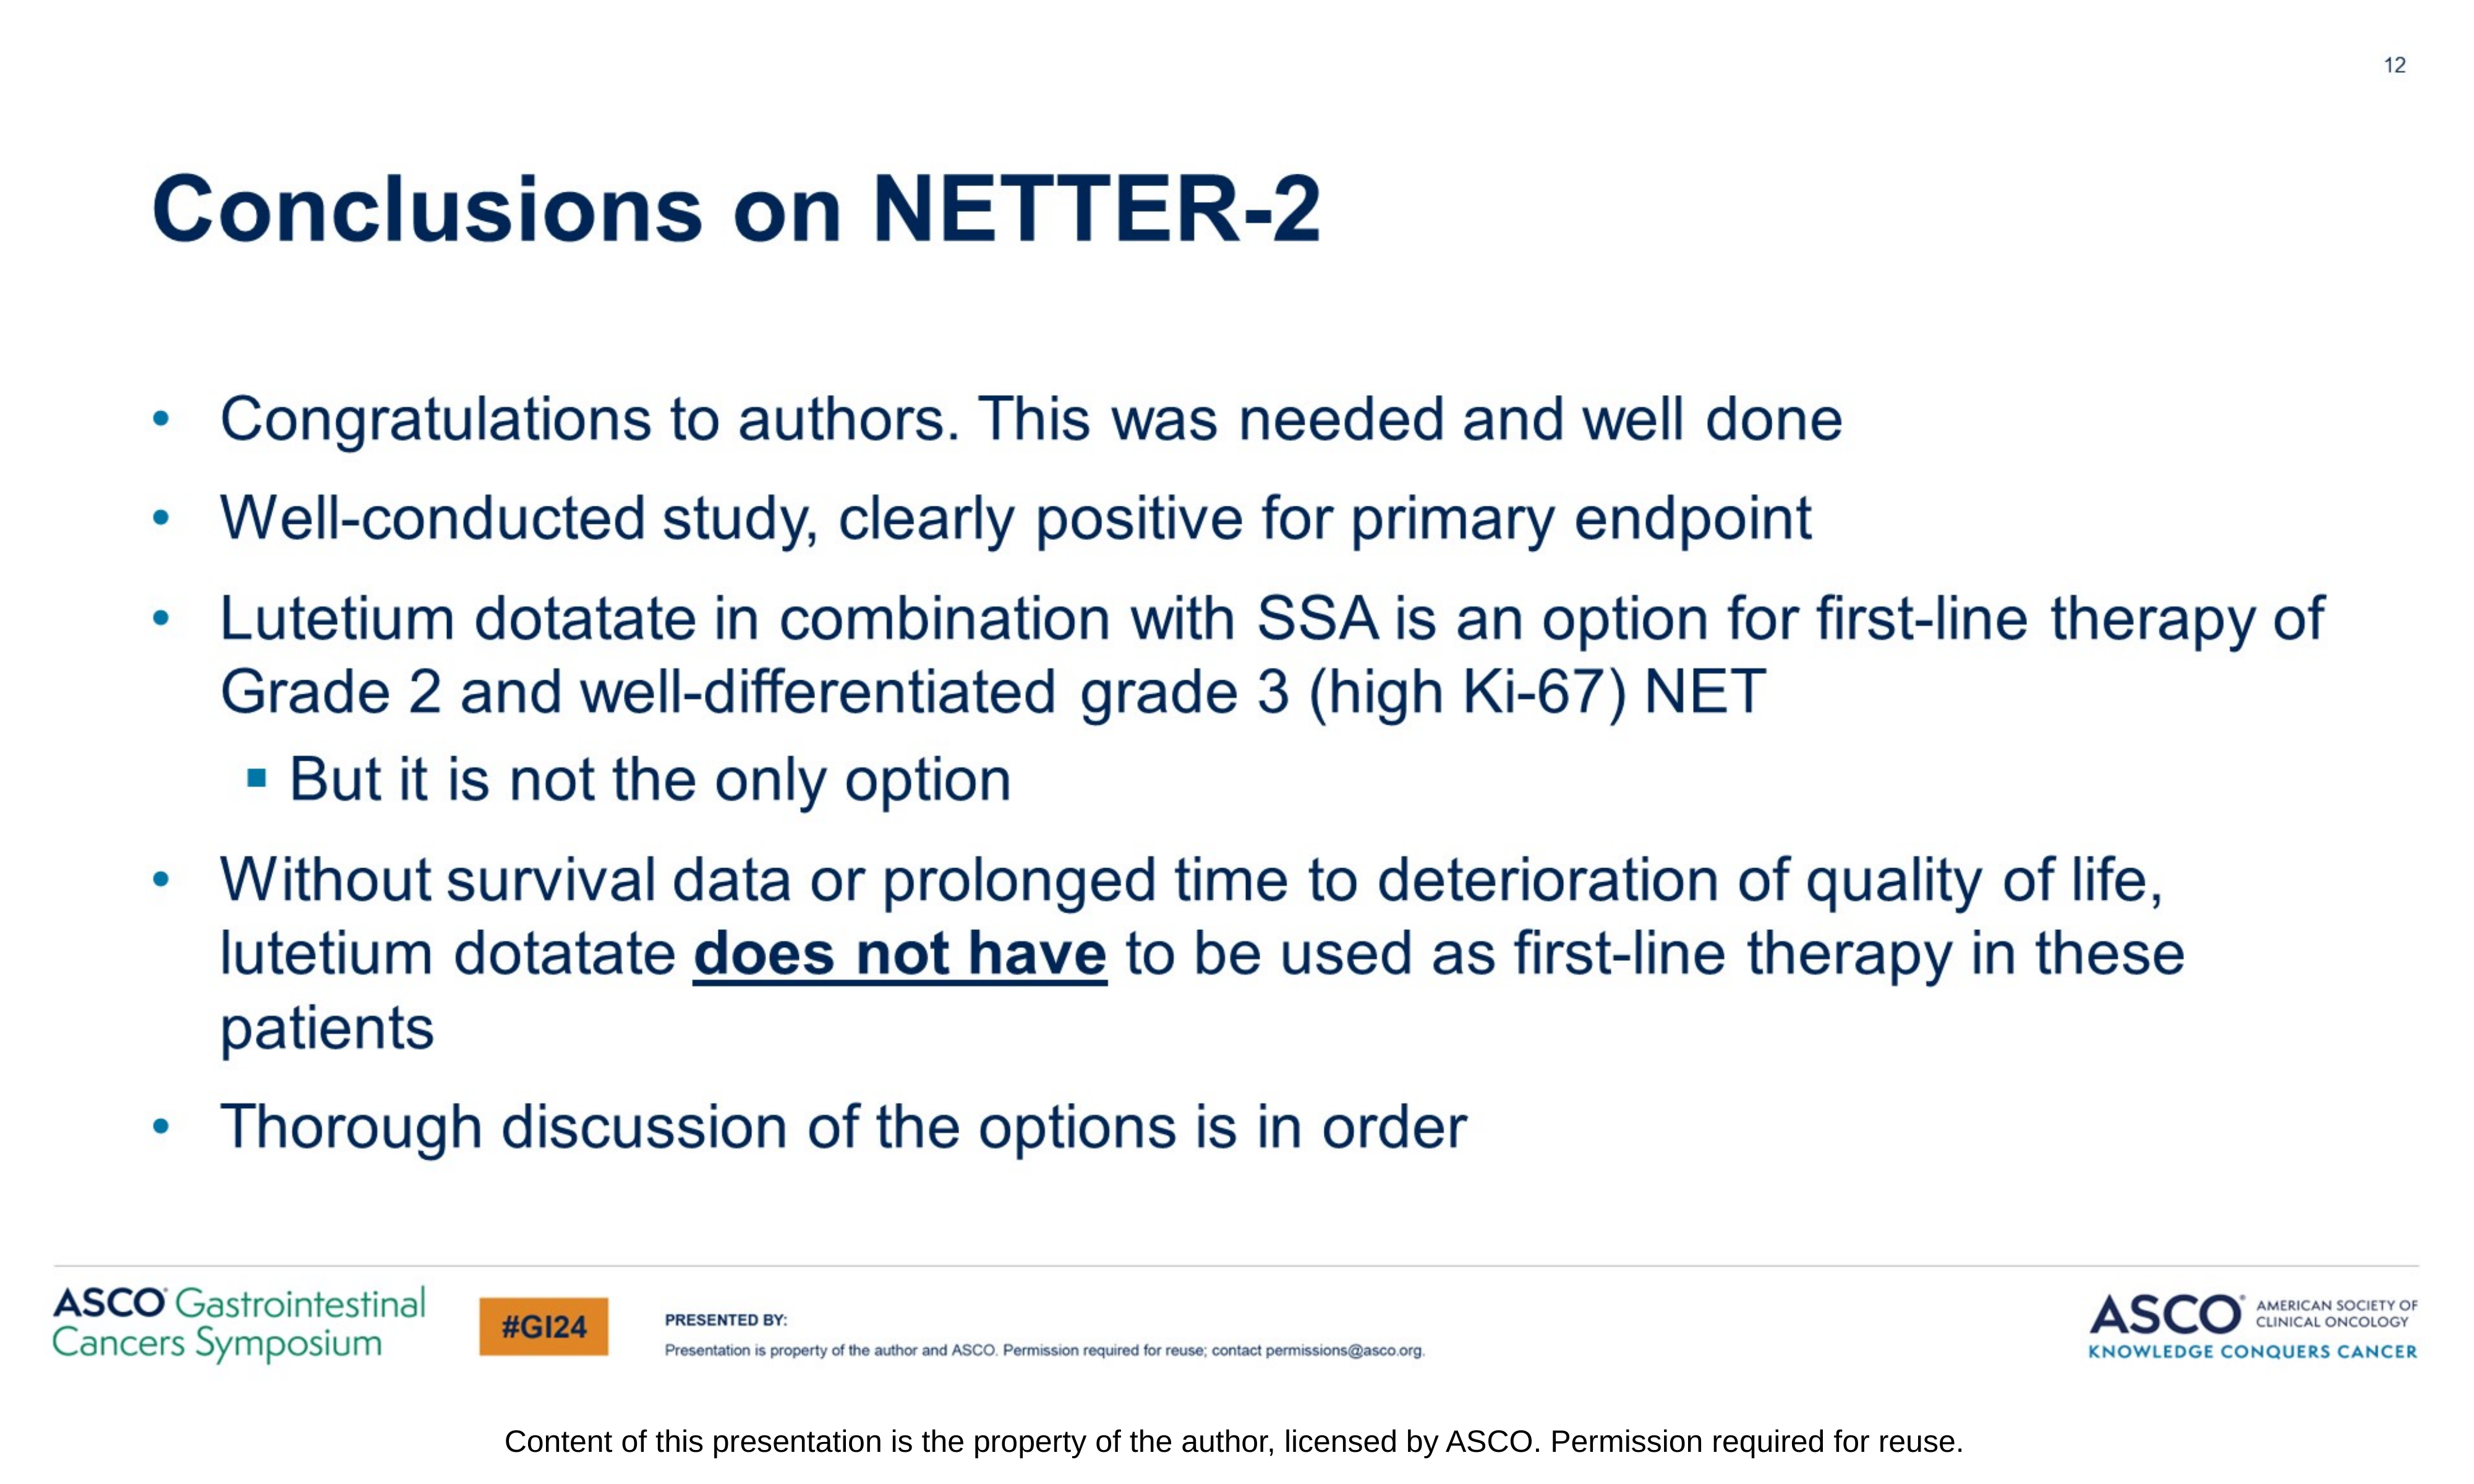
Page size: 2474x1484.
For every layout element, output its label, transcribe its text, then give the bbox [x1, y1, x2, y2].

picture [2, 0, 2472, 1389]
text_box Content of this presentation is the property of the author, licensed by ASCO. Permission required for reuse. [0, 1399, 2474, 1477]
